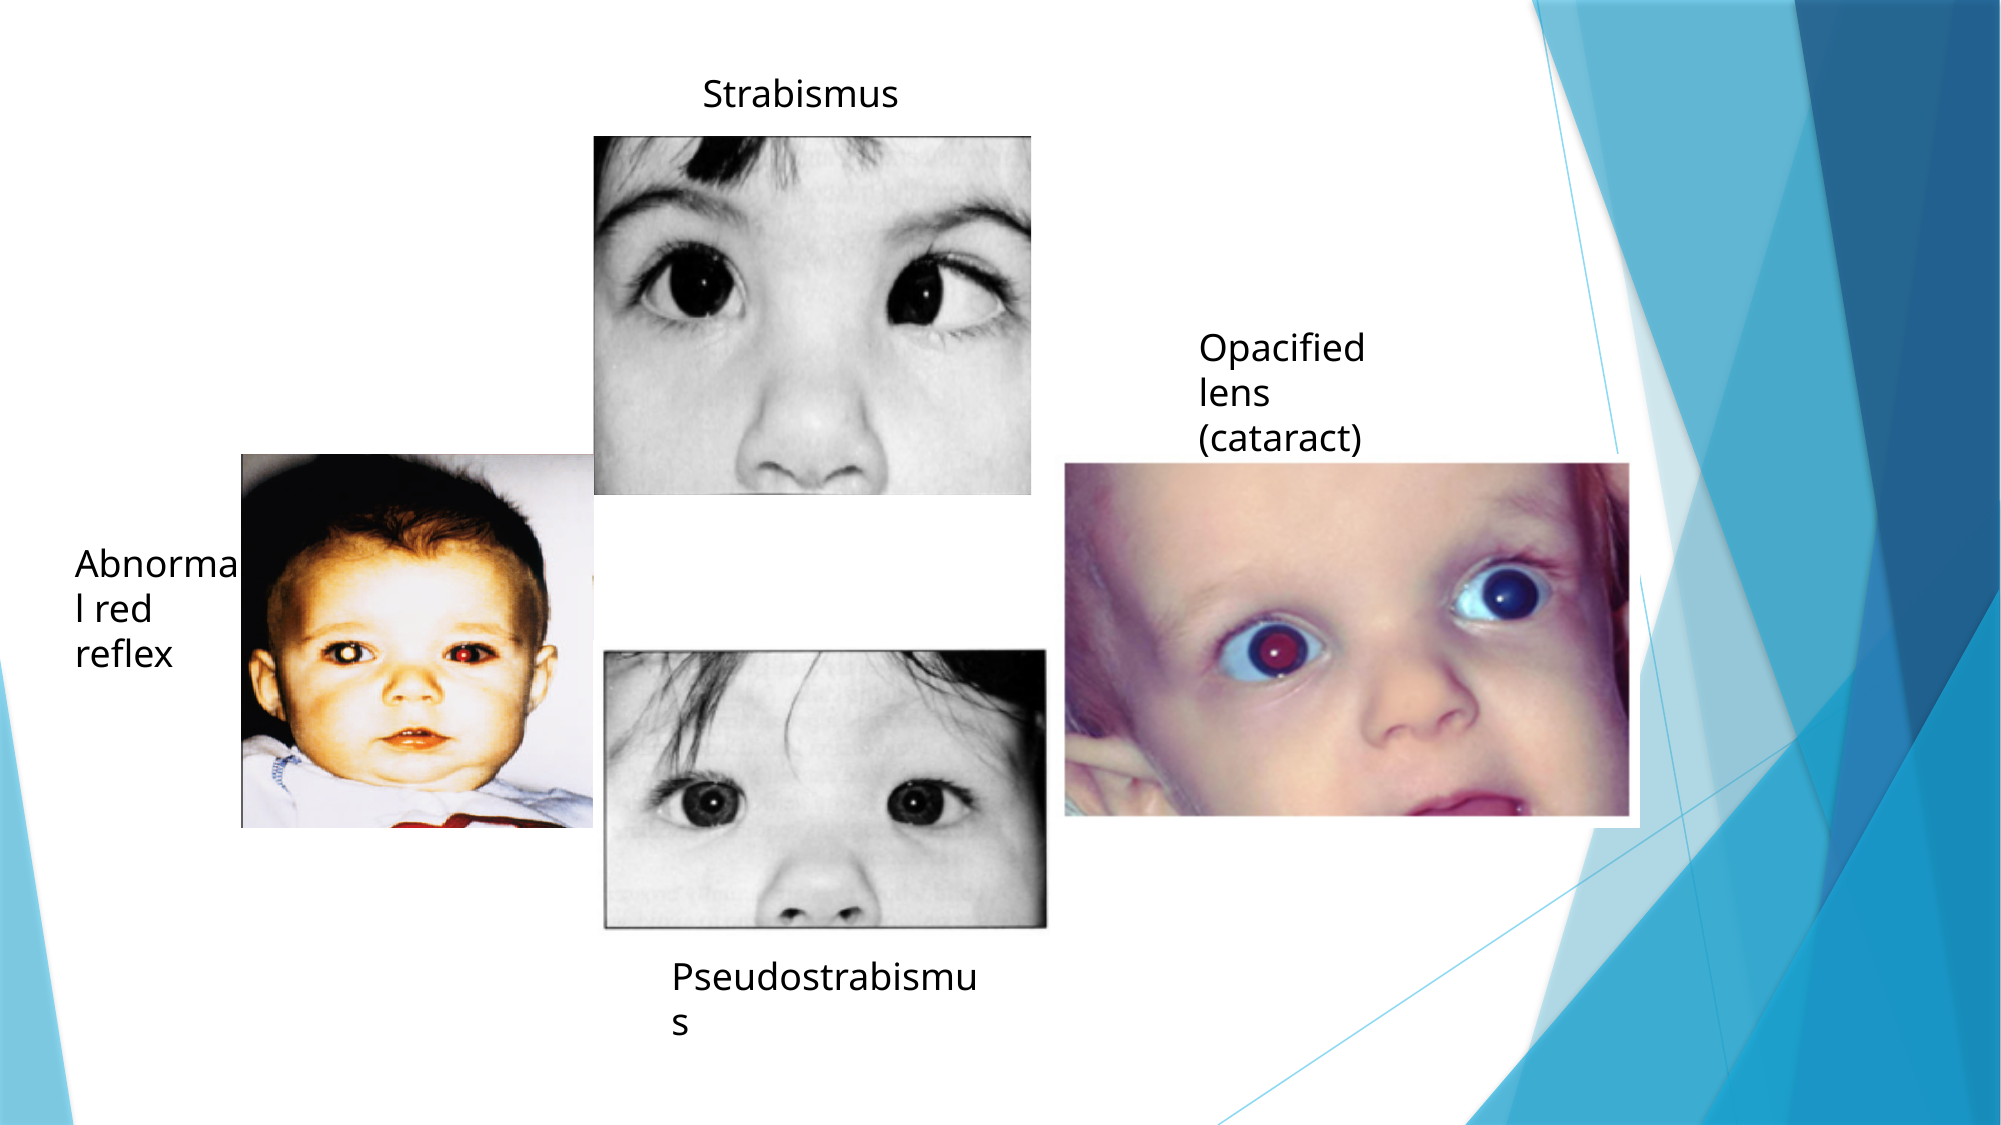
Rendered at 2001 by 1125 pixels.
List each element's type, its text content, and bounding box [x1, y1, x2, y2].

picture [240, 135, 1640, 936]
text_box Pseudostrabismus [656, 945, 994, 1051]
text_box Strabismus [687, 63, 914, 123]
text_box Abnormal red reflex [59, 532, 235, 682]
text_box Opacified lens (cataract) [1183, 316, 1454, 453]
